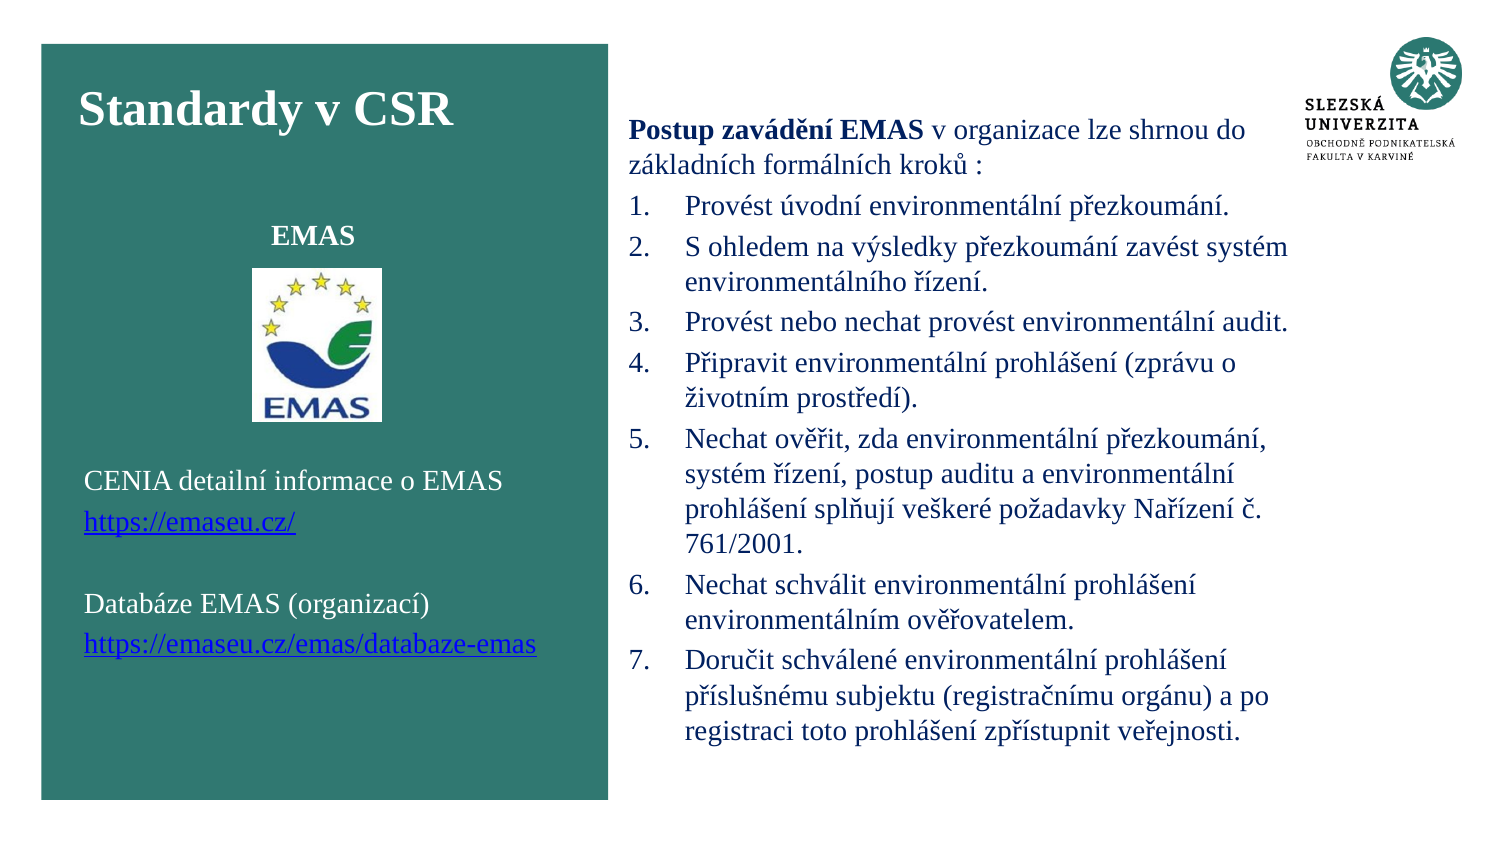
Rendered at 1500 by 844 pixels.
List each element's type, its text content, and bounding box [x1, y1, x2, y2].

picture [1304, 36, 1463, 160]
text_box Postup zavádění EMAS v organizace lze shrnou do základních formálních kroků : Provést úvodní environmentální přezkoumání. S ohledem na výsledky přezkoumání zavést systém environmentálního řízení. Provést nebo nechat provést environmentální audit. Připravit environmentální prohlášení (zprávu o životním prostředí). Nechat ověřit, zda environmentální přezkoumání, systém řízení, postup auditu a environmentální prohlášení splňují veškeré požadavky Nařízení č. 761/2001. Nechat schválit environmentální prohlášení environmentálním ověřovatelem. Doručit schválené environmentální prohlášení příslušnému subjektu (registračnímu orgánu) a po registraci toto prohlášení zpřístupnit veřejnosti. [613, 102, 1310, 800]
text_box EMAS CENIA detailní informace o EMAS https://emaseu.cz/ Databáze EMAS (organizací) https://emaseu.cz/emas/databaze-emas [68, 245, 565, 800]
picture [252, 267, 382, 422]
text_box Standardy v CSR [63, 67, 586, 245]
text_box [39, 42, 610, 802]
